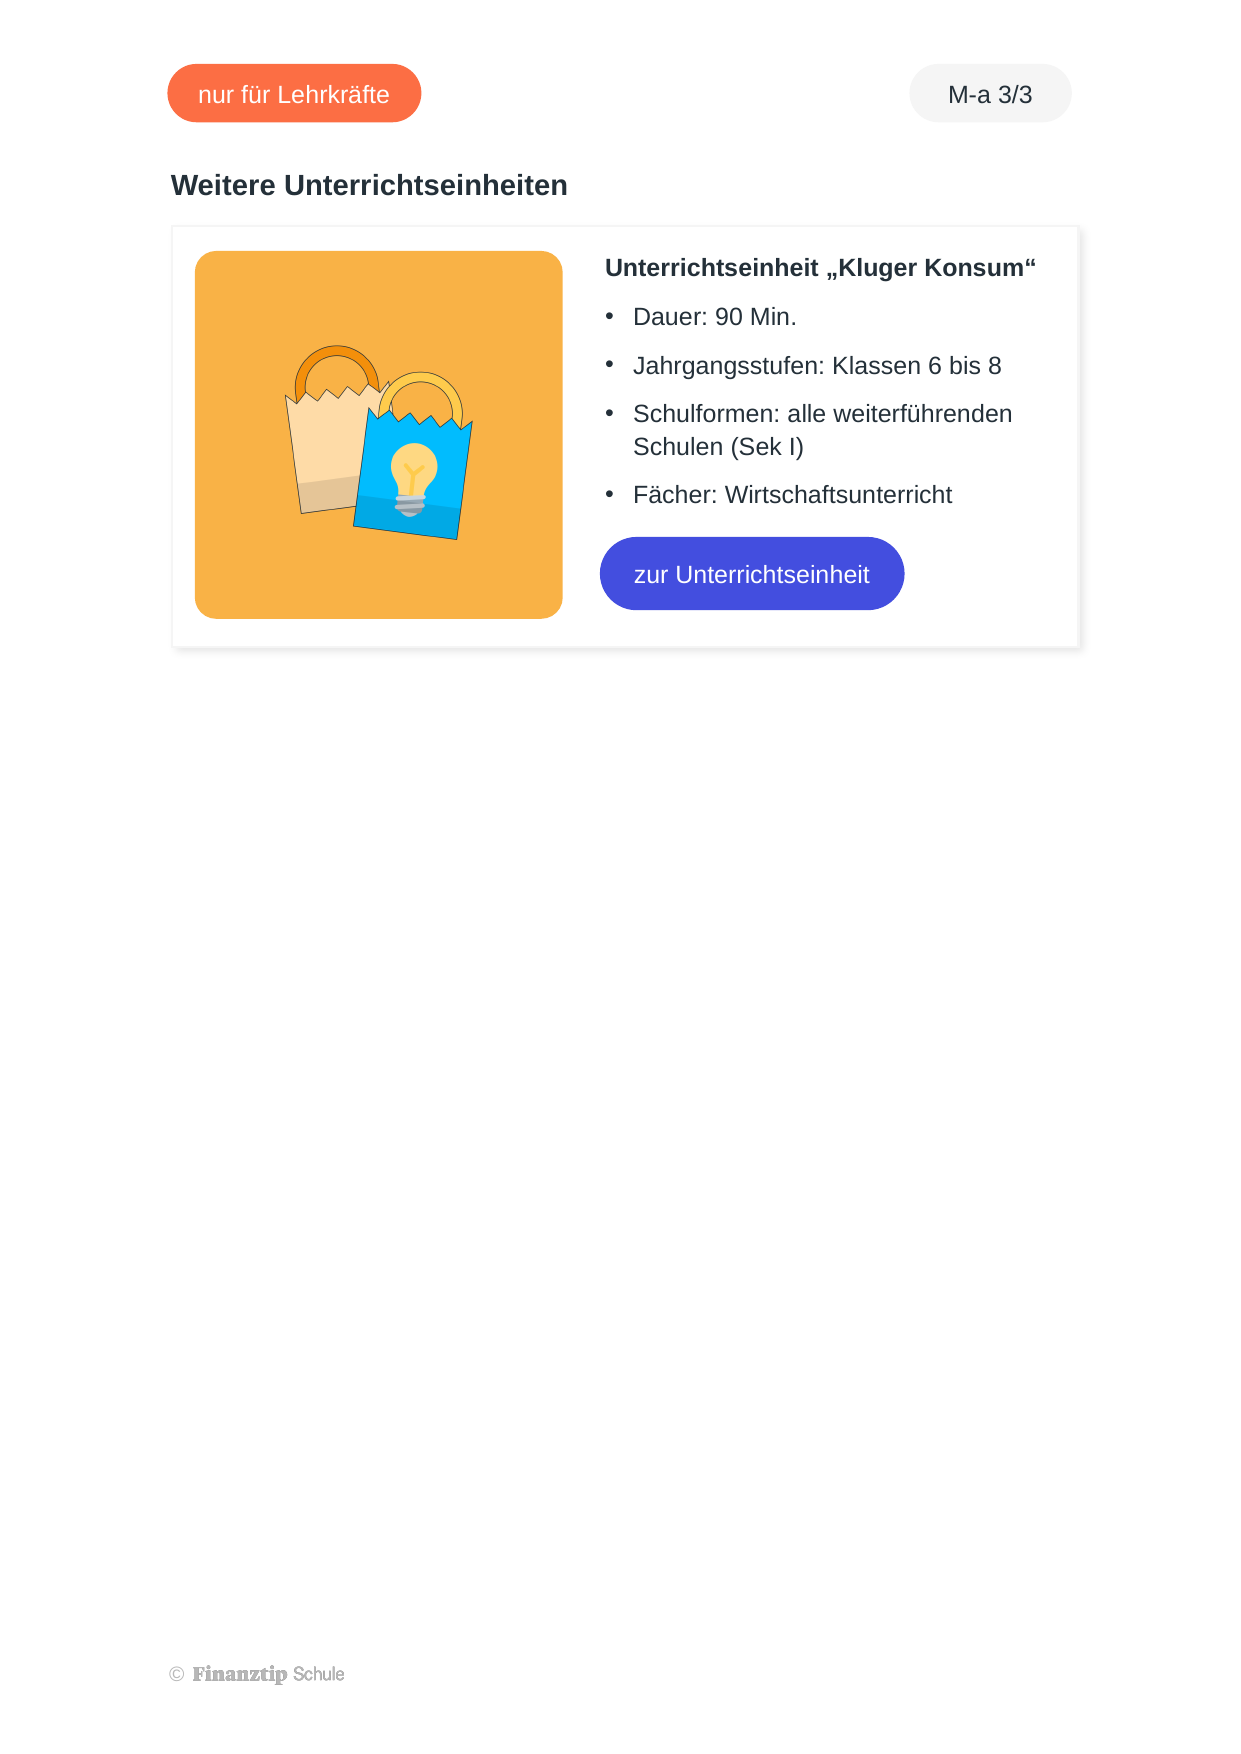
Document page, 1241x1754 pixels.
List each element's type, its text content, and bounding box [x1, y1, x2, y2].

picture [194, 250, 563, 619]
picture [193, 1662, 345, 1685]
text_box zur Unterrichtseinheit [598, 535, 906, 612]
